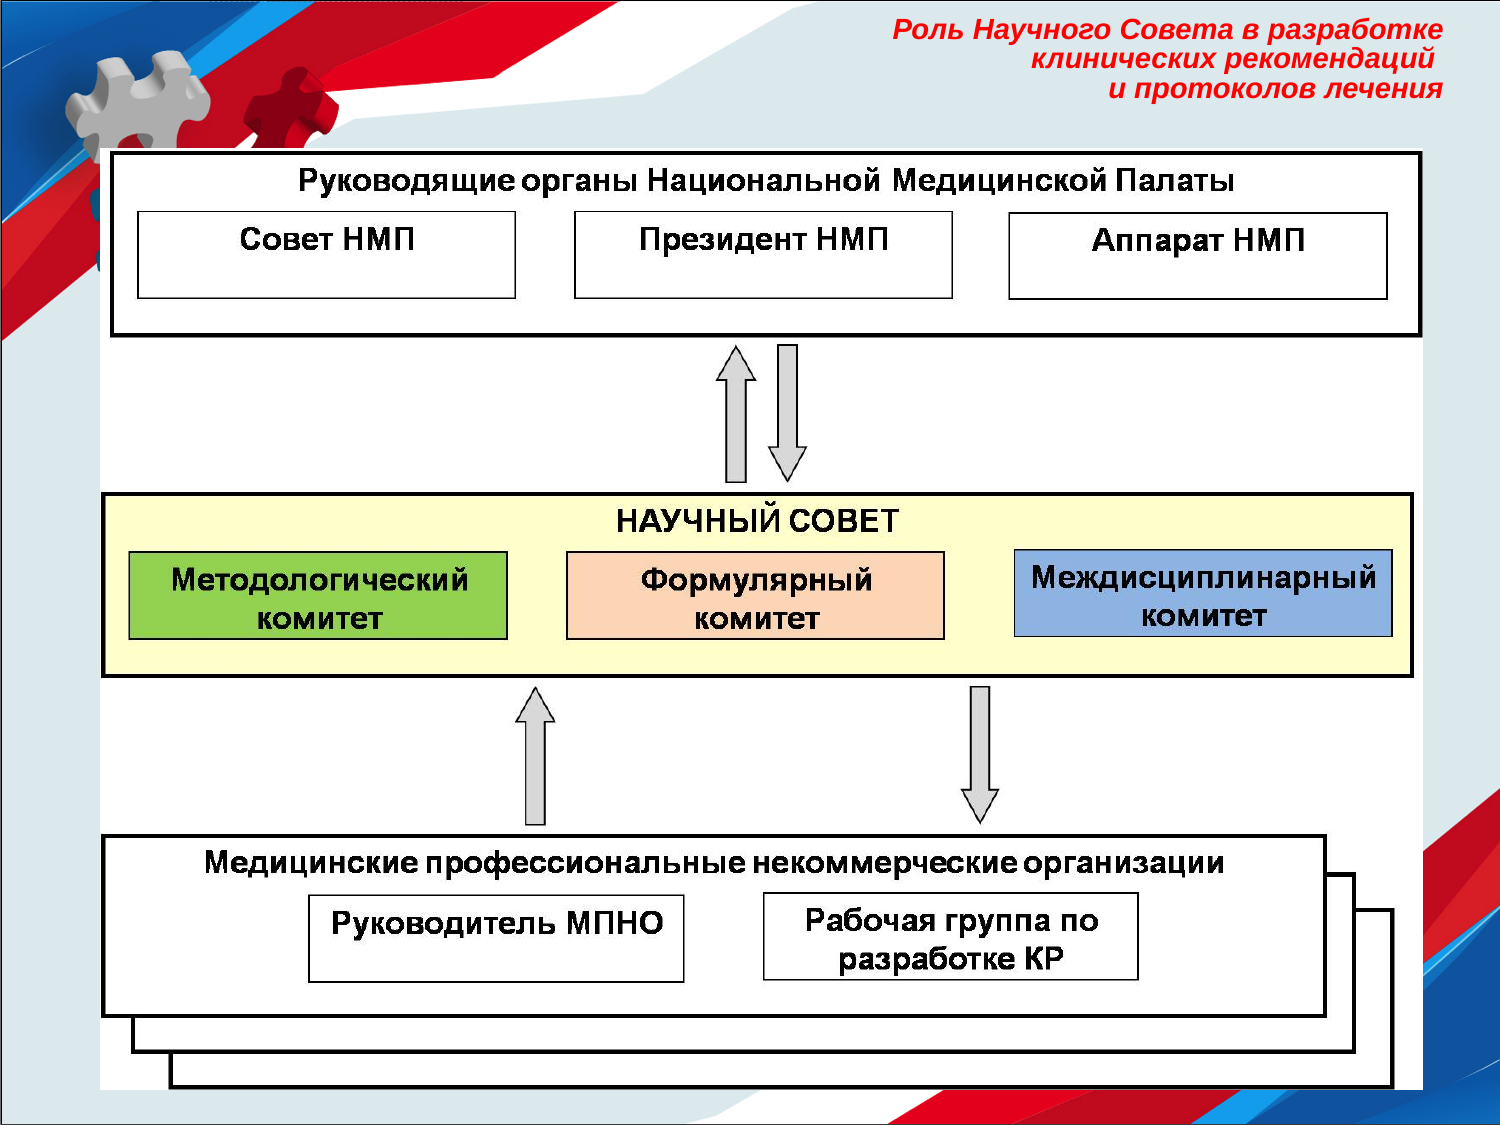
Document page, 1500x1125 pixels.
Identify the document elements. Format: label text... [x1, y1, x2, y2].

picture [0, 0, 1500, 1125]
text_box Роль Научного Совета в разработке клинических рекомендаций и протоколов лечения [844, 8, 1459, 112]
